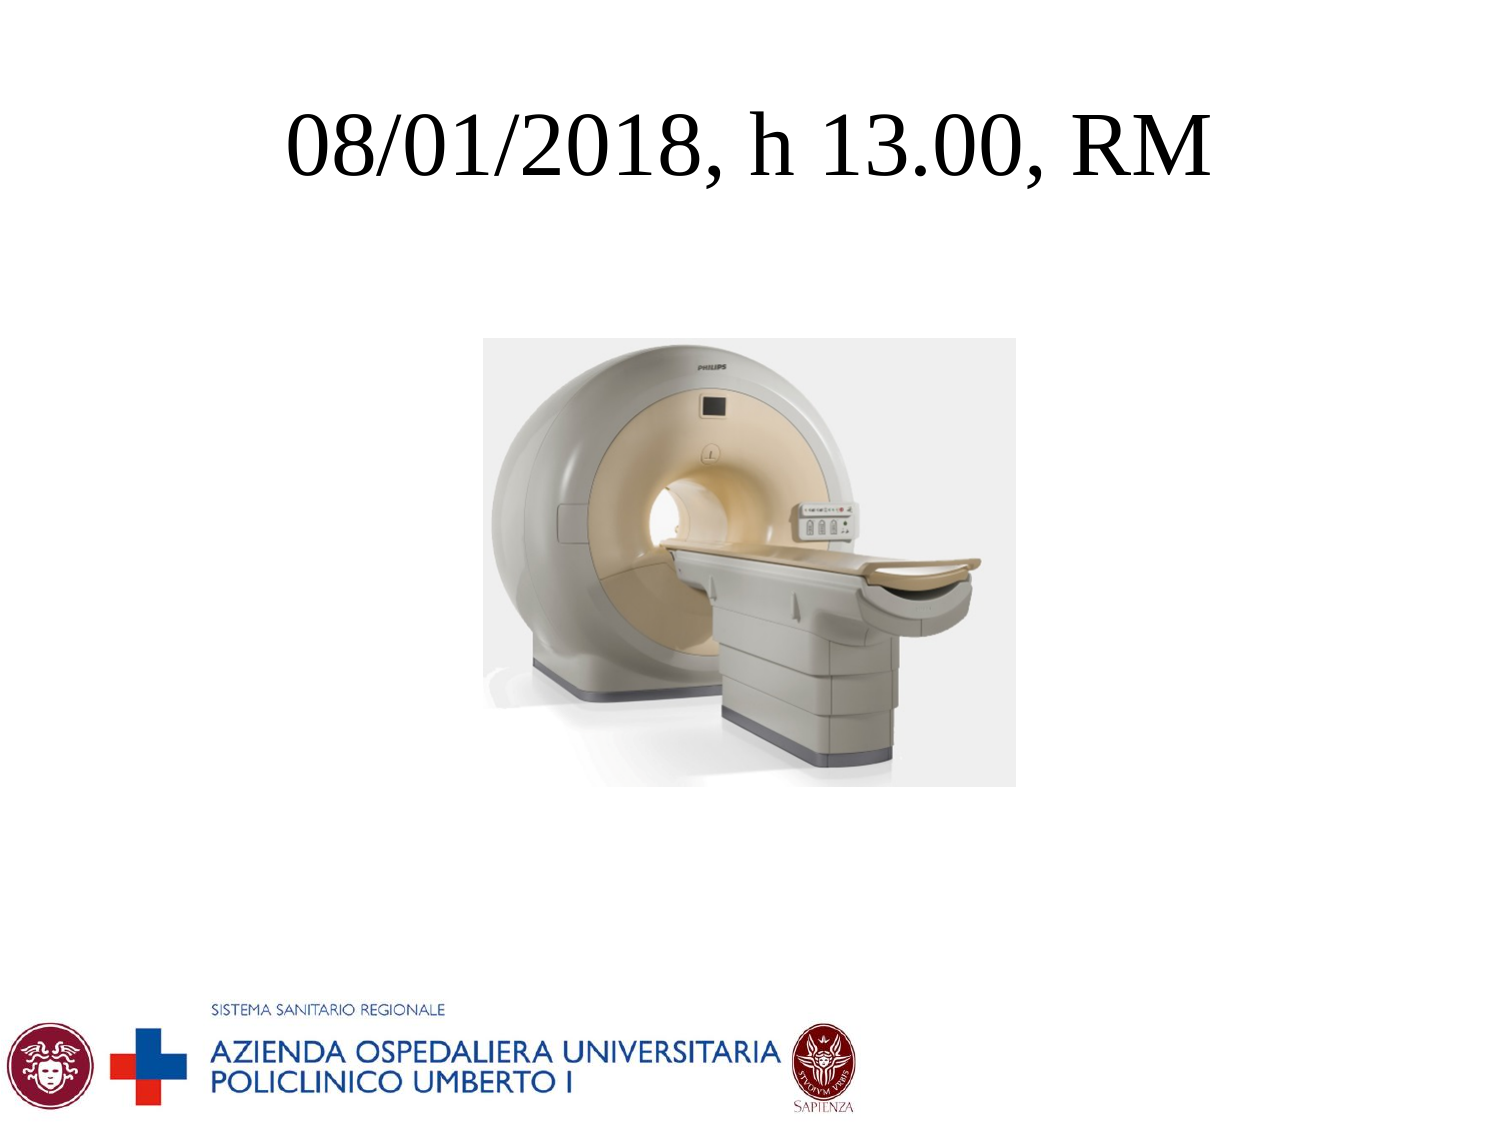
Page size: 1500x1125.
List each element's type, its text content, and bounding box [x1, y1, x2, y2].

title 08/01/2018, h 13.00, RM [75, 45, 1425, 233]
picture [1, 985, 861, 1125]
picture [483, 338, 1017, 788]
